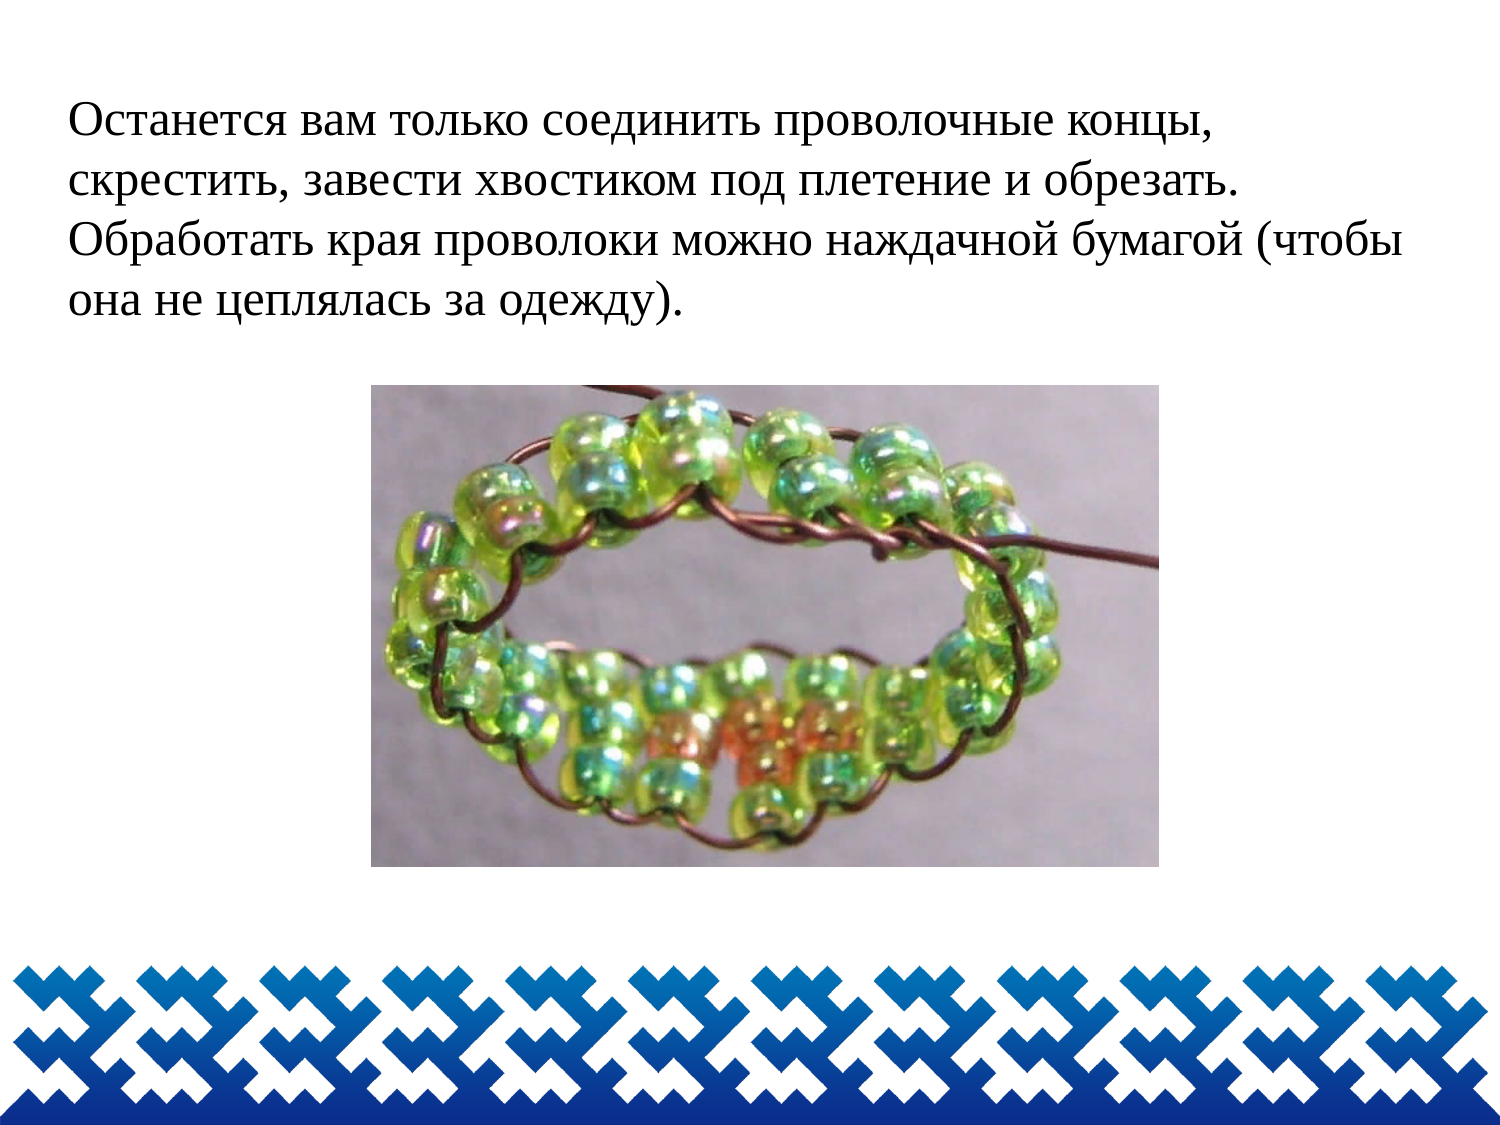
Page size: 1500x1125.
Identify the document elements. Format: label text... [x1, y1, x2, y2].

picture [0, 964, 1500, 1125]
text_box Останется вам только соединить проволочные концы, скрестить, завести хвостиком под плетение и обрезать. Обработать края проволоки можно наждачной бумагой (чтобы она не цеплялась за одежду). [53, 78, 1447, 423]
picture [371, 385, 1160, 867]
